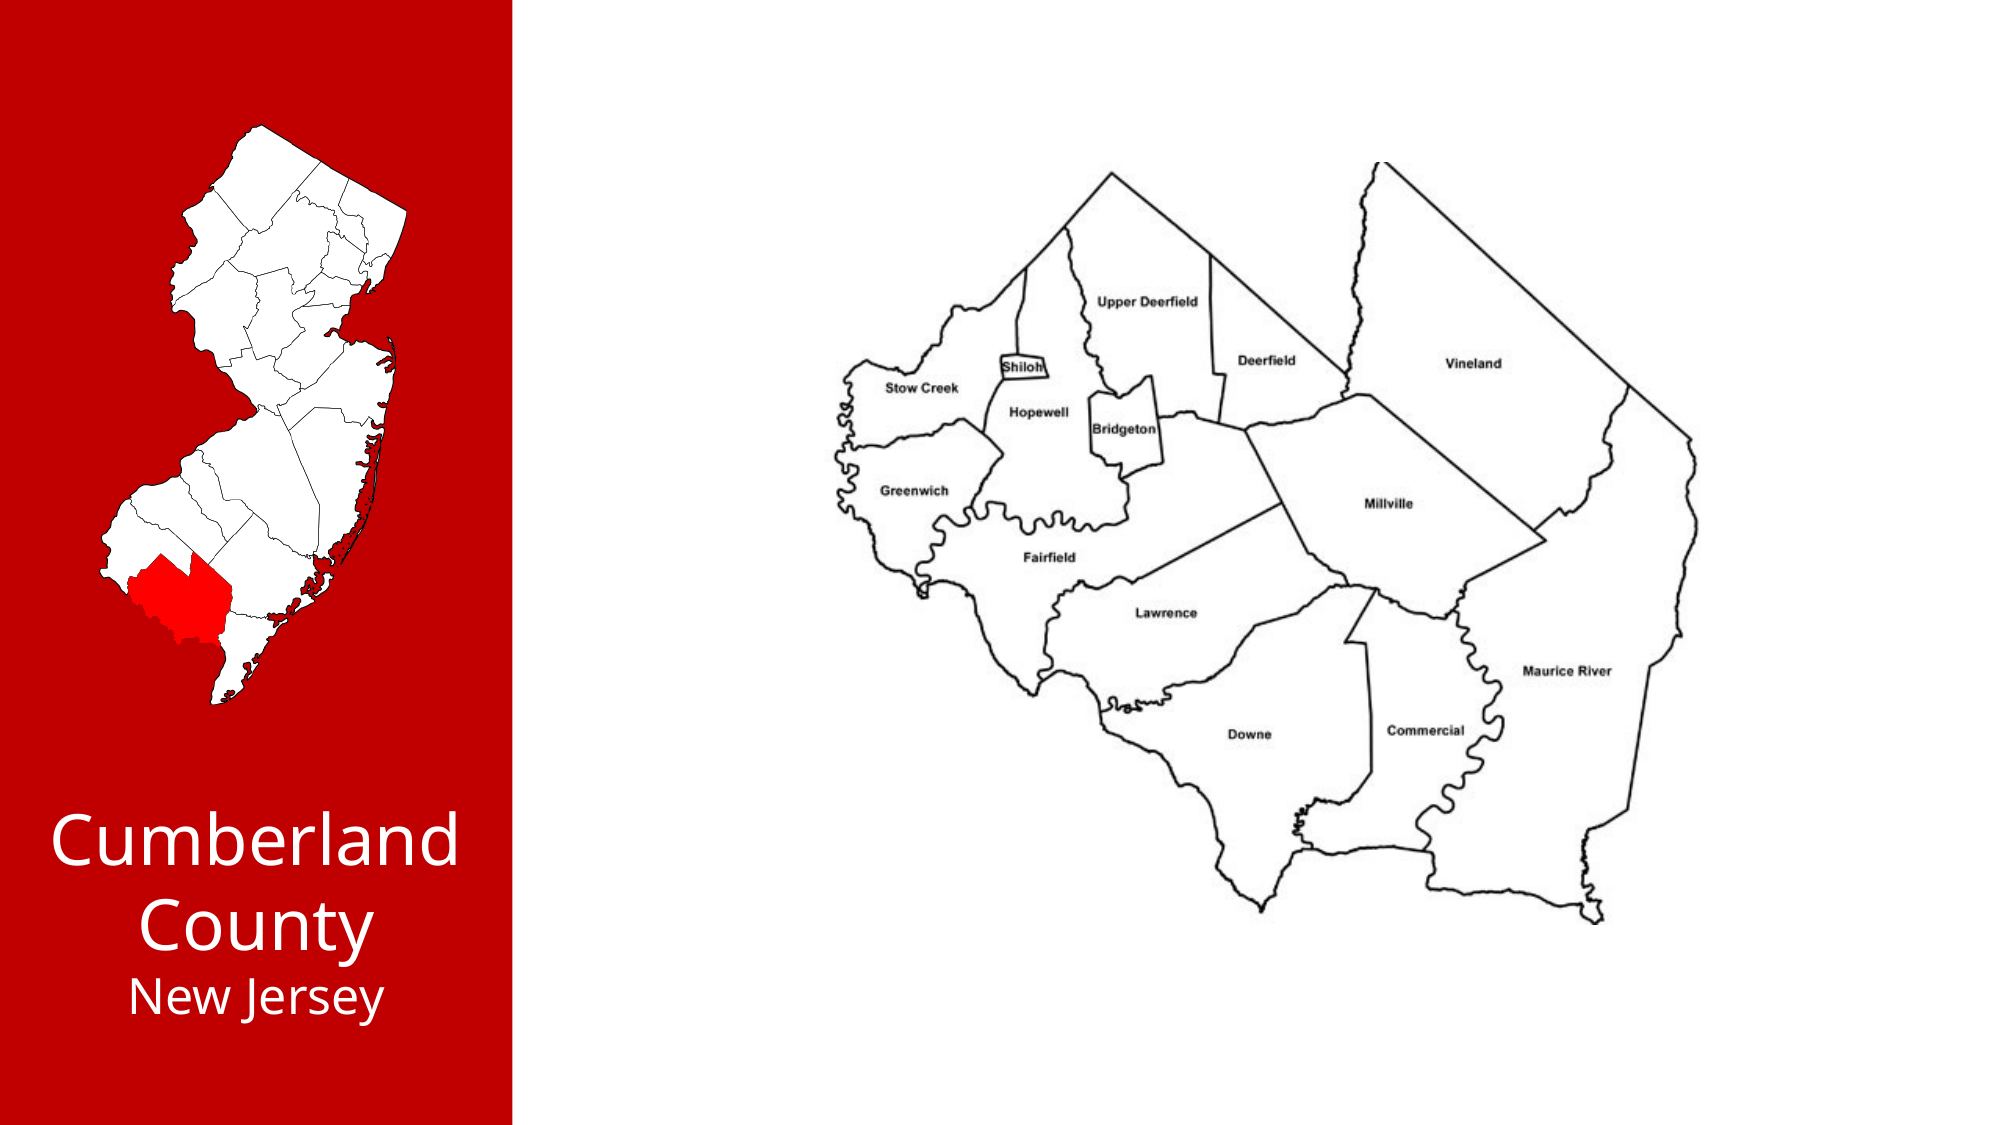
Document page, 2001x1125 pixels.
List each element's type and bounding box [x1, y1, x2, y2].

picture [99, 124, 407, 705]
picture [774, 162, 1738, 926]
